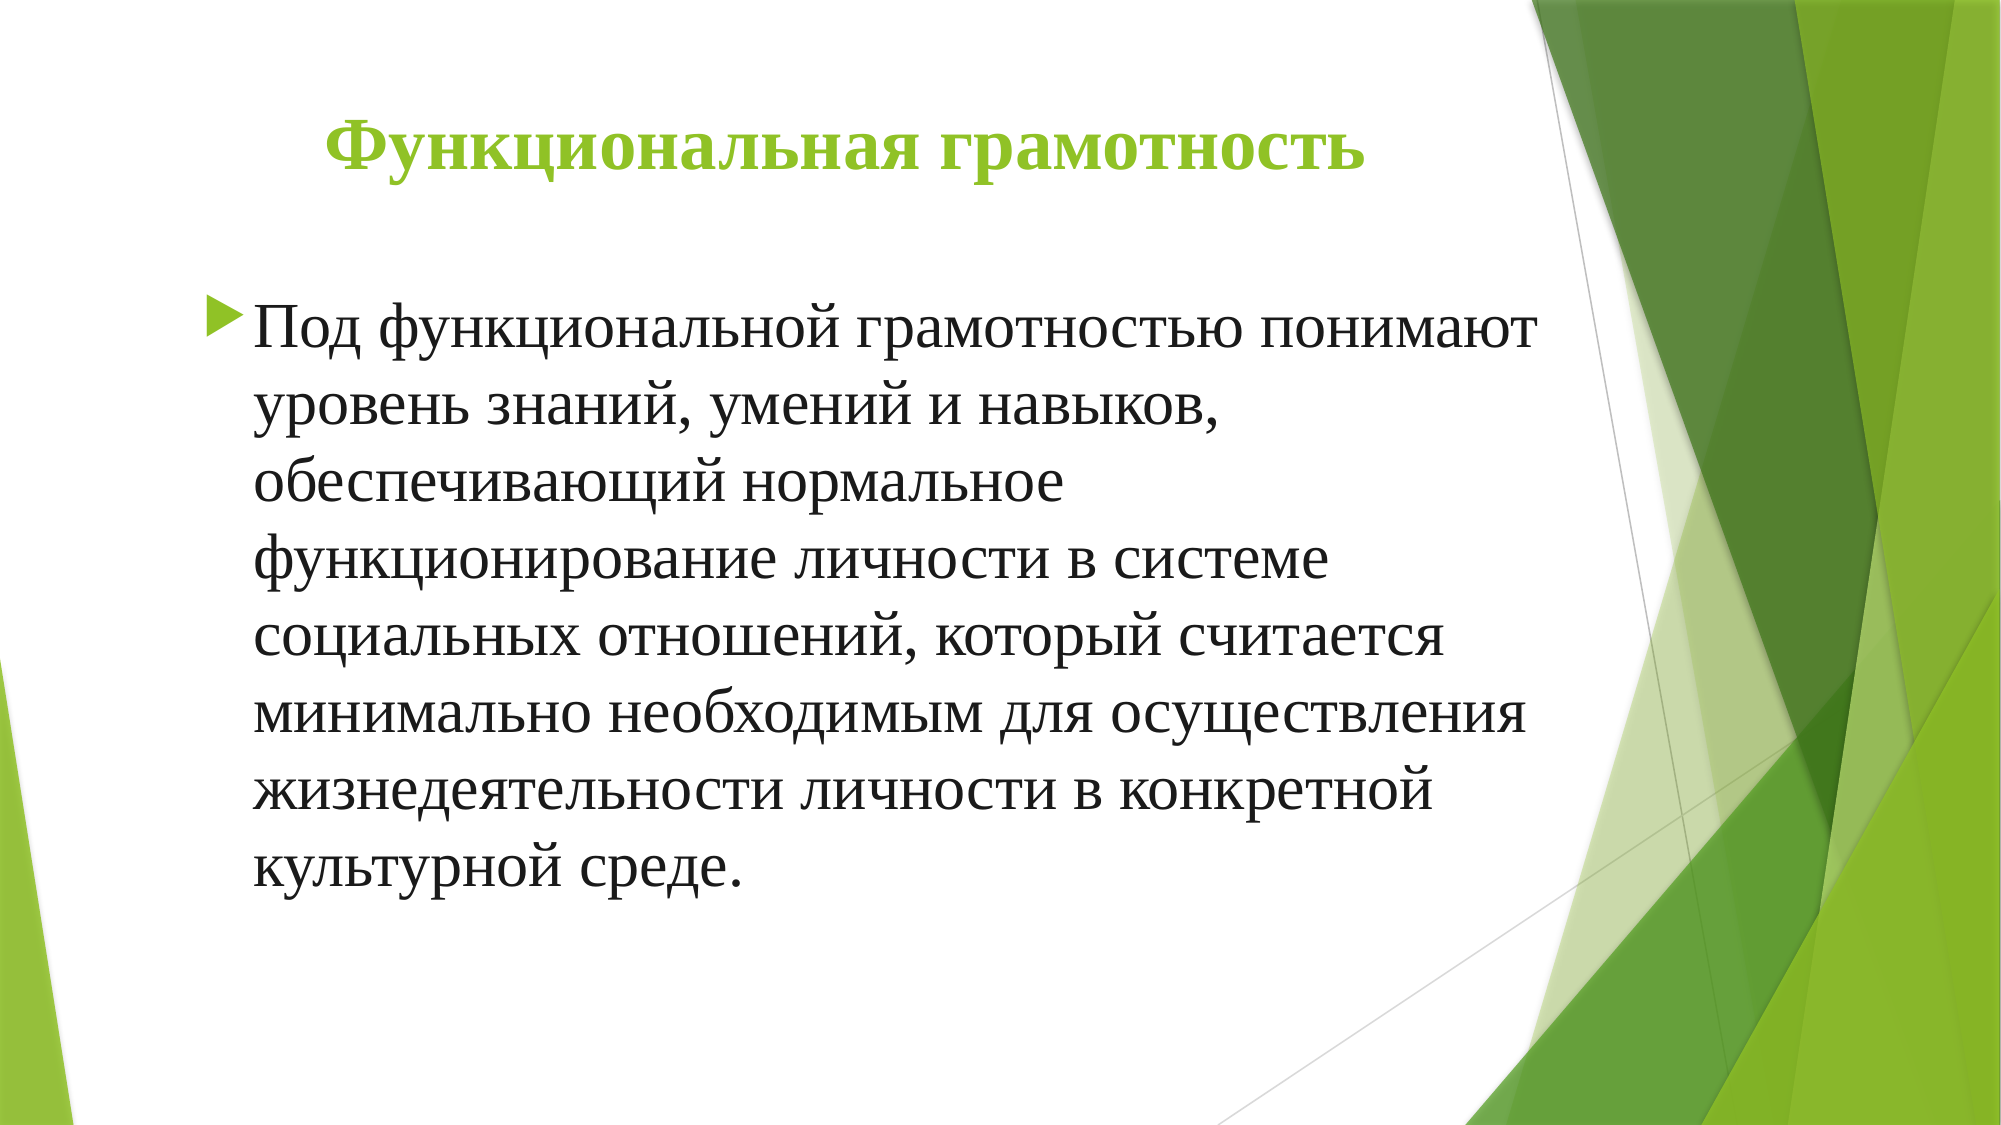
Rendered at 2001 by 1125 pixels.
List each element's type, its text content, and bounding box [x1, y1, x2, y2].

list Под функциональной грамотностью понимают уровень знаний, умений и навыков, обеспечивающий нормальное функционирование личности в системе социальных отношений, который считается минимально необходимым для осуществления жизнедеятельности личности в конкретной культурной среде. [187, 276, 1598, 913]
title Функциональная грамотность [140, 87, 1551, 304]
